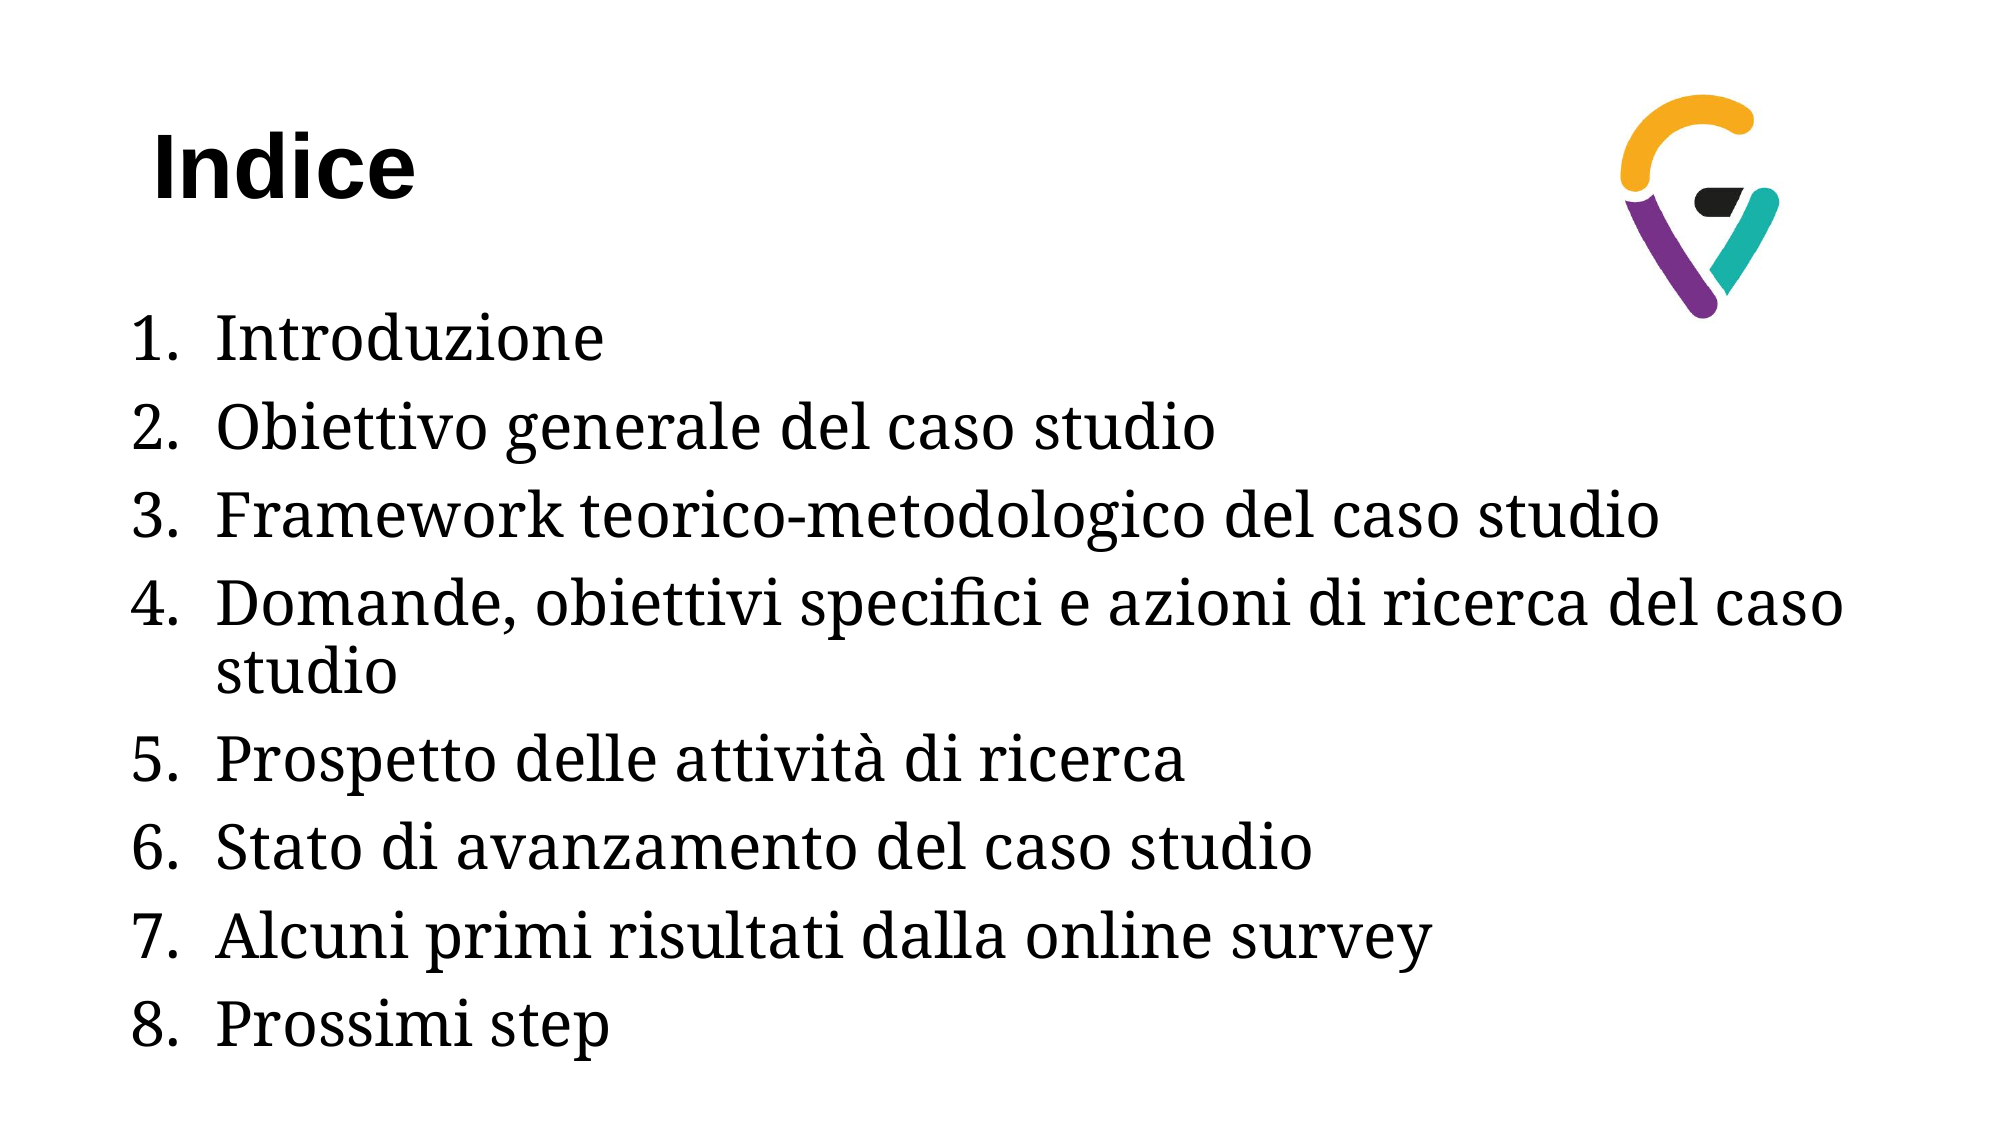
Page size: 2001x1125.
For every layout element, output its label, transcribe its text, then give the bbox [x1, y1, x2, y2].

list Introduzione Obiettivo generale del caso studio Framework teorico-metodologico del caso studio Domande, obiettivi specifici e azioni di ricerca del caso studio Prospetto delle attività di ricerca Stato di avanzamento del caso studio Alcuni primi risultati dalla online survey Prossimi step [115, 299, 1922, 1014]
title Indice [137, 59, 1503, 278]
picture [1503, 0, 1879, 418]
